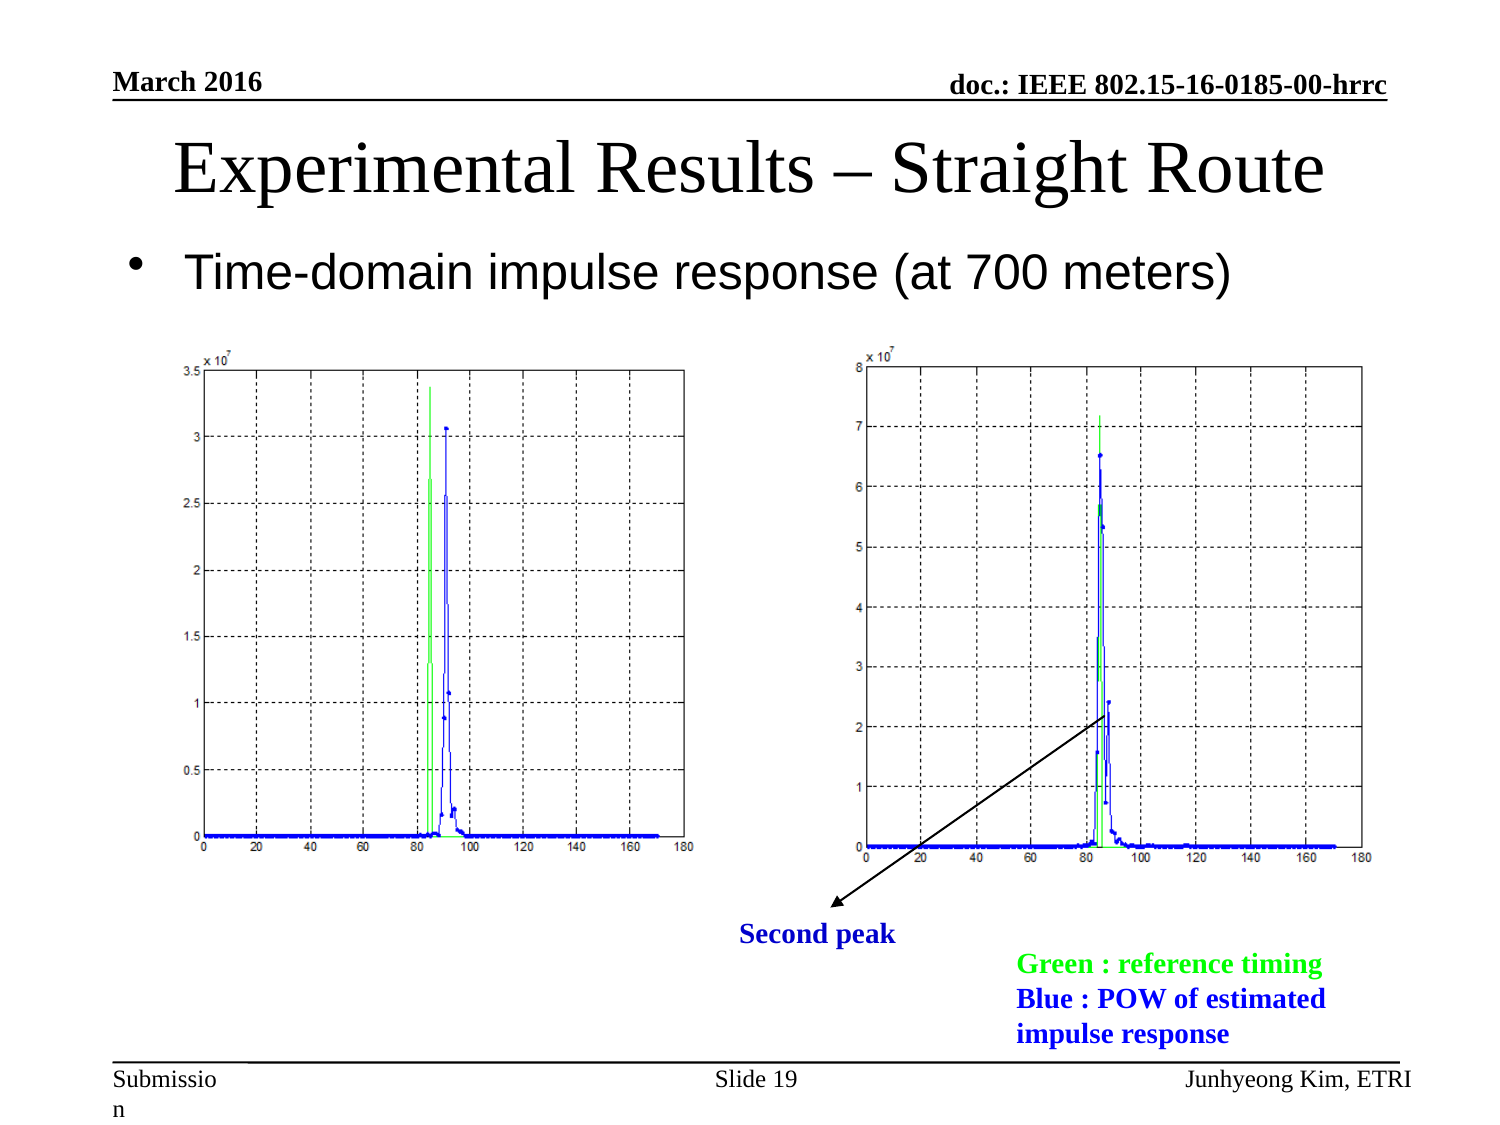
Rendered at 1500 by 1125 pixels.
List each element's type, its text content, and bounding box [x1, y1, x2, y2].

picture [847, 341, 1382, 879]
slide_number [112, 62, 375, 98]
slide_number Slide 19 [712, 1062, 800, 1093]
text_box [830, 715, 1105, 908]
title Experimental Results – Straight Route [112, 112, 1388, 213]
picture [174, 345, 701, 862]
footer Junhyeong Kim, ETRI [900, 1062, 1413, 1093]
text_box Green : reference timing Blue : POW of estimated impulse response [1001, 937, 1403, 1057]
text_box Second peak [724, 907, 937, 958]
list Time-domain impulse response (at 700 meters) [112, 231, 1388, 1000]
